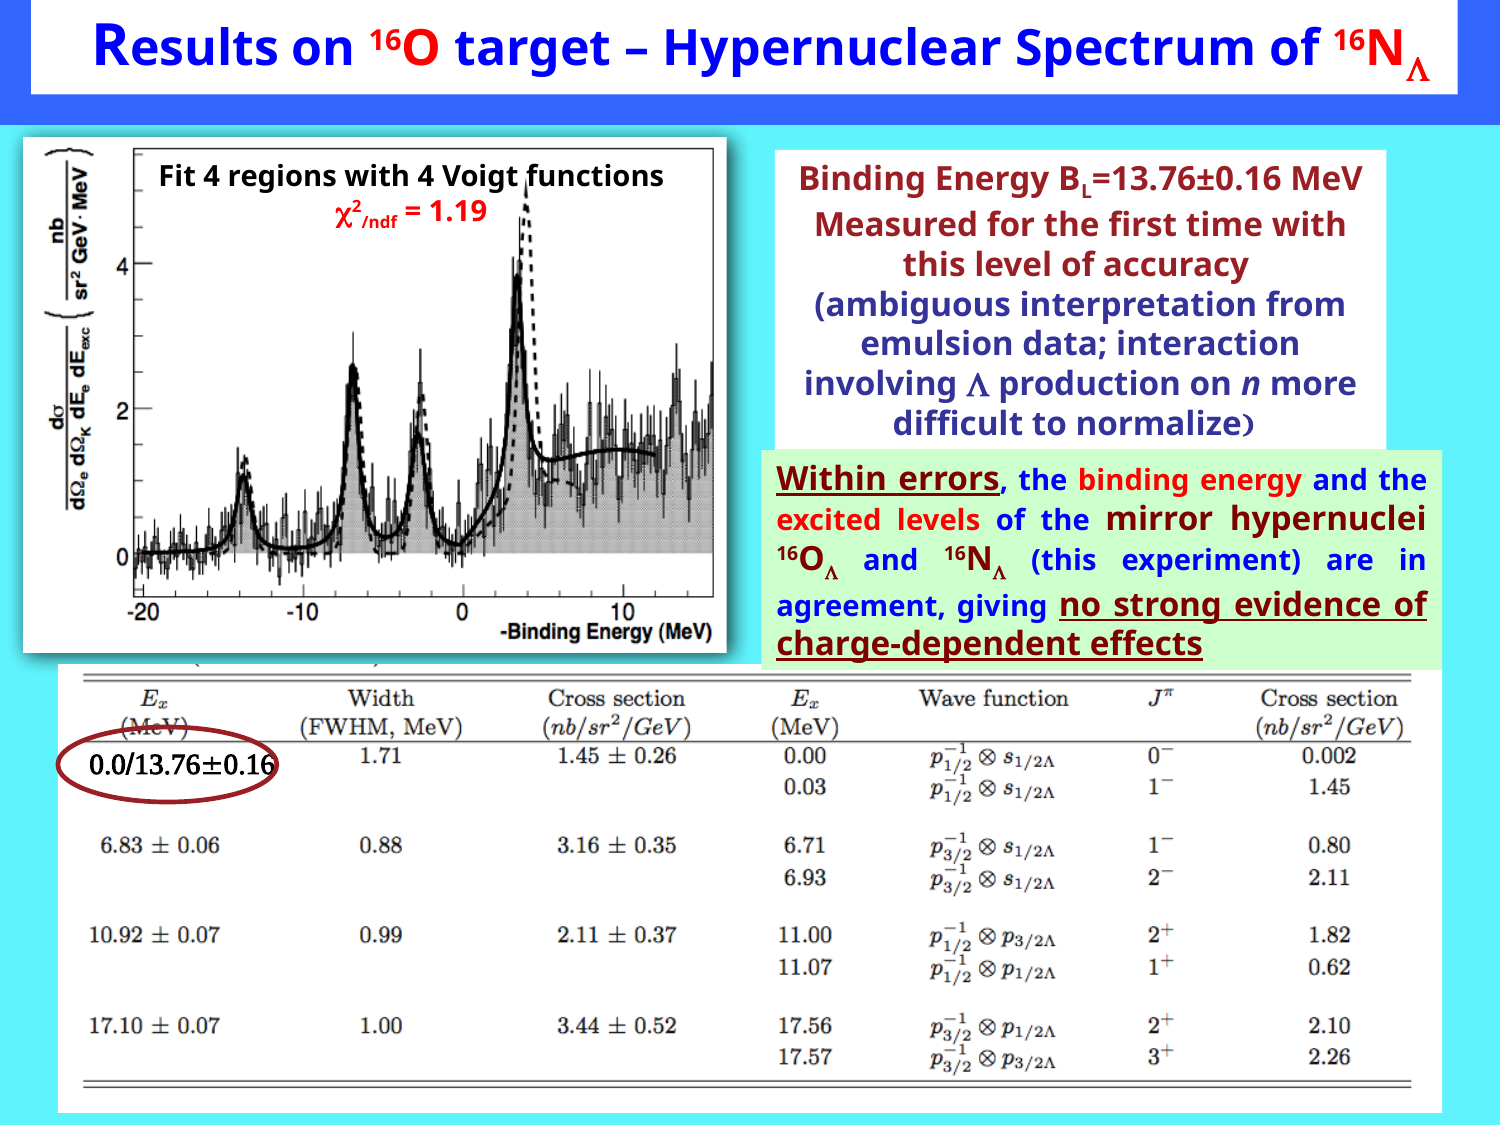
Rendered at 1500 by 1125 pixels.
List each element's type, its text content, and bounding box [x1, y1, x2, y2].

text_box Binding Energy BL=13.76±0.16 MeV Measured for the first time with this level of accuracy (ambiguous interpretation from emulsion data; interaction involving L production on n more difficult to normalize) [774, 149, 1387, 450]
text_box Results on 16O target – Hypernuclear Spectrum of 16NL [31, 0, 1458, 95]
text_box [0, 0, 1500, 125]
picture [57, 664, 1443, 1113]
text_box Within errors, the binding energy and the excited levels of the mirror hypernuclei 16O and 16N (this experiment) are in agreement, giving no strong evidence of charge-dependent effects [761, 450, 1443, 664]
picture [22, 137, 727, 653]
